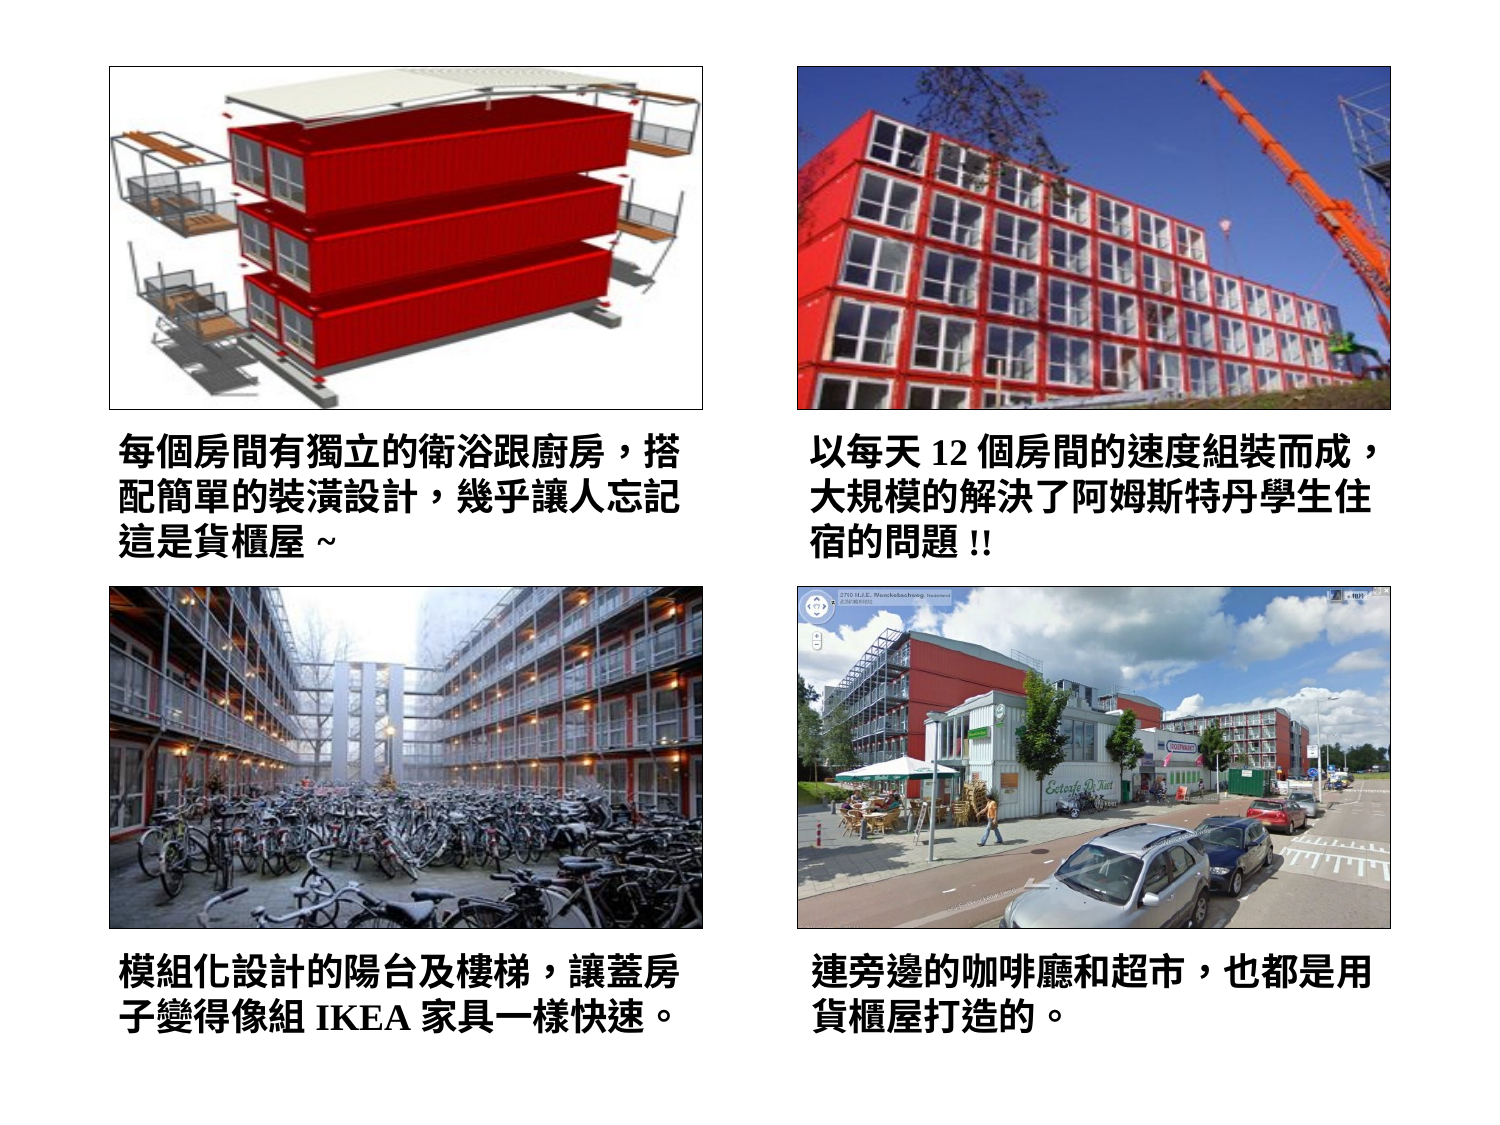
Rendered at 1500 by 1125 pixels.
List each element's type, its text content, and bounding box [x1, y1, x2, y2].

text_box 模組化設計的陽台及樓梯，讓蓋房子變得像組IKEA家具一樣快速。 [104, 940, 703, 1046]
picture [109, 586, 703, 930]
text_box 每個房間有獨立的衛浴跟廚房，搭配簡單的裝潢設計，幾乎讓人忘記這是貨櫃屋~ [104, 421, 703, 571]
picture [109, 66, 703, 410]
text_box 以每天12個房間的速度組裝而成，大規模的解決了阿姆斯特丹學生住宿的問題!! [794, 421, 1393, 571]
picture [796, 586, 1391, 930]
text_box 連旁邊的咖啡廳和超市，也都是用貨櫃屋打造的。 [796, 940, 1390, 1046]
picture [796, 66, 1391, 410]
